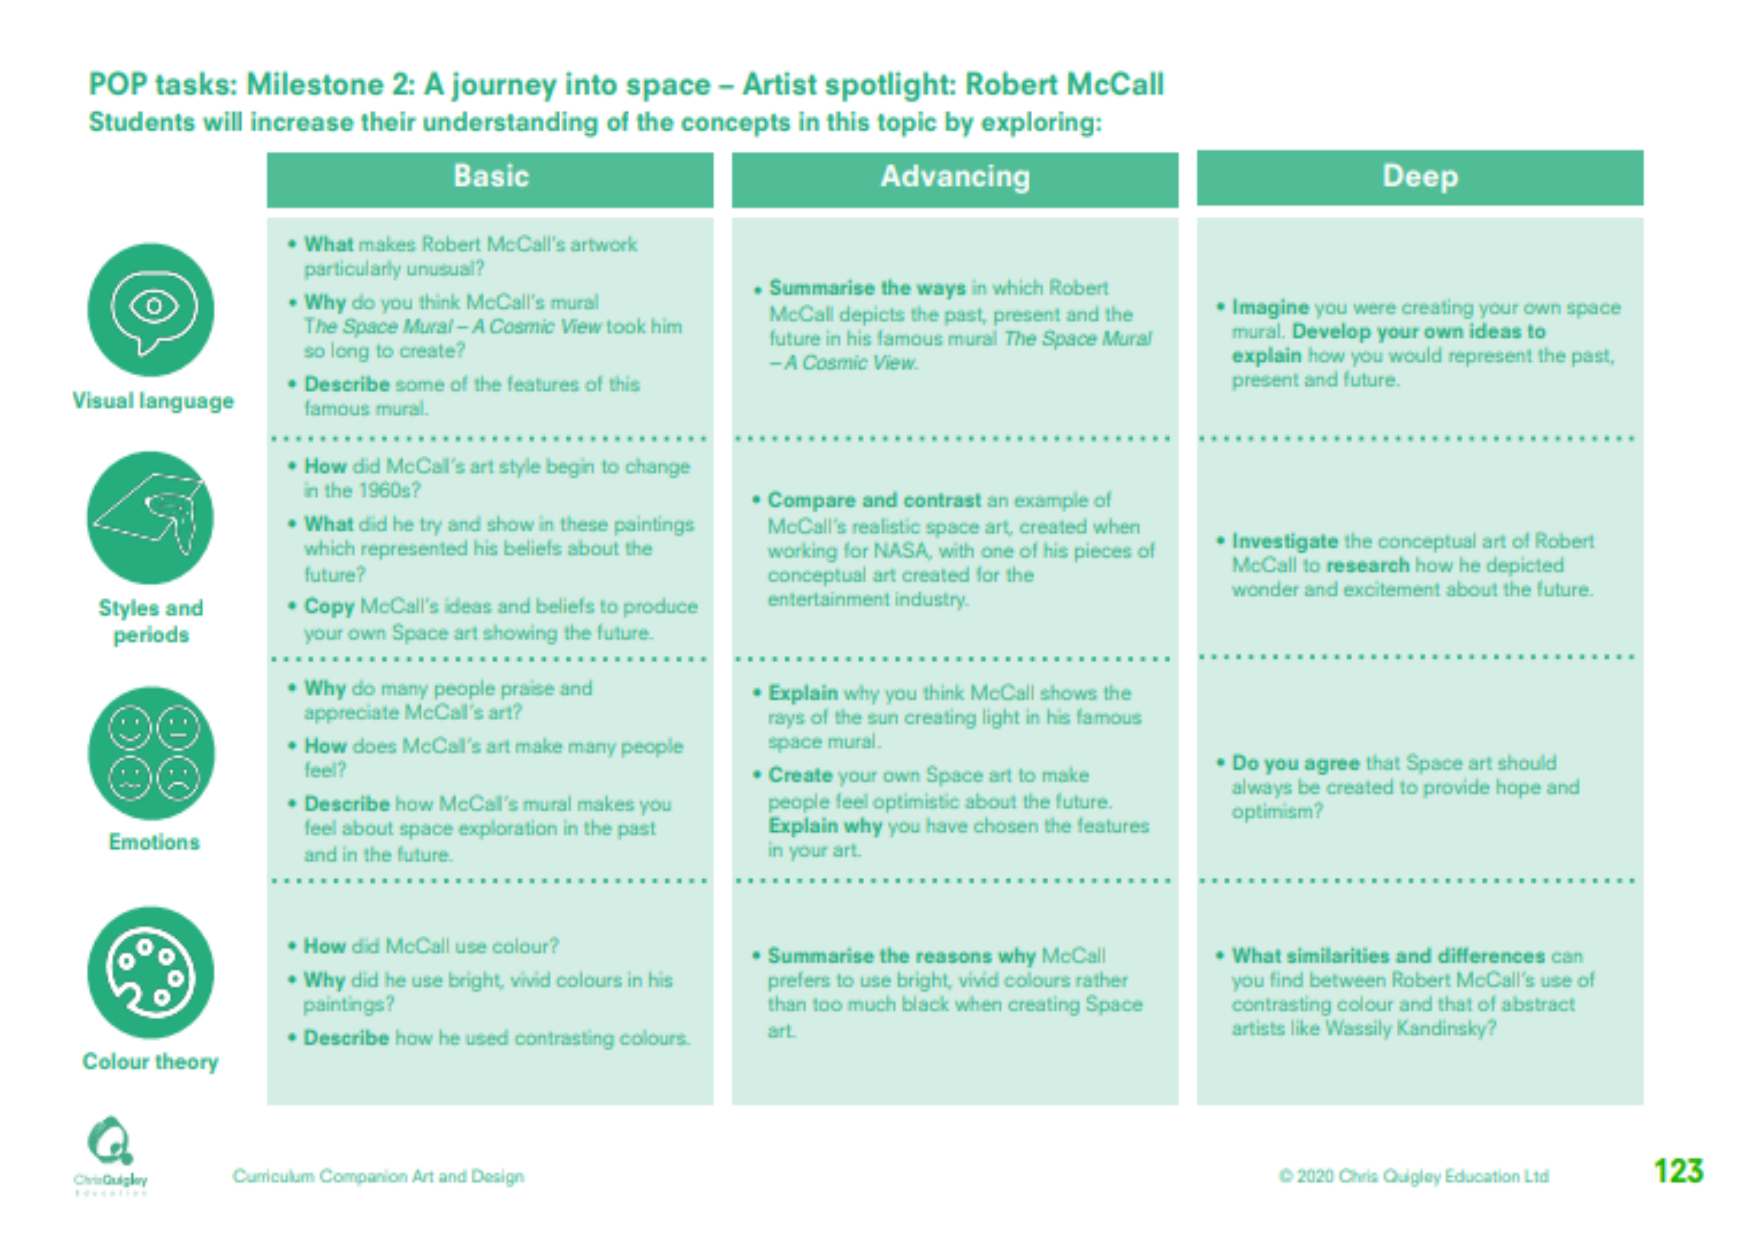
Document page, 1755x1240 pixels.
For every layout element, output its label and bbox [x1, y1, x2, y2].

picture [72, 64, 1726, 1201]
